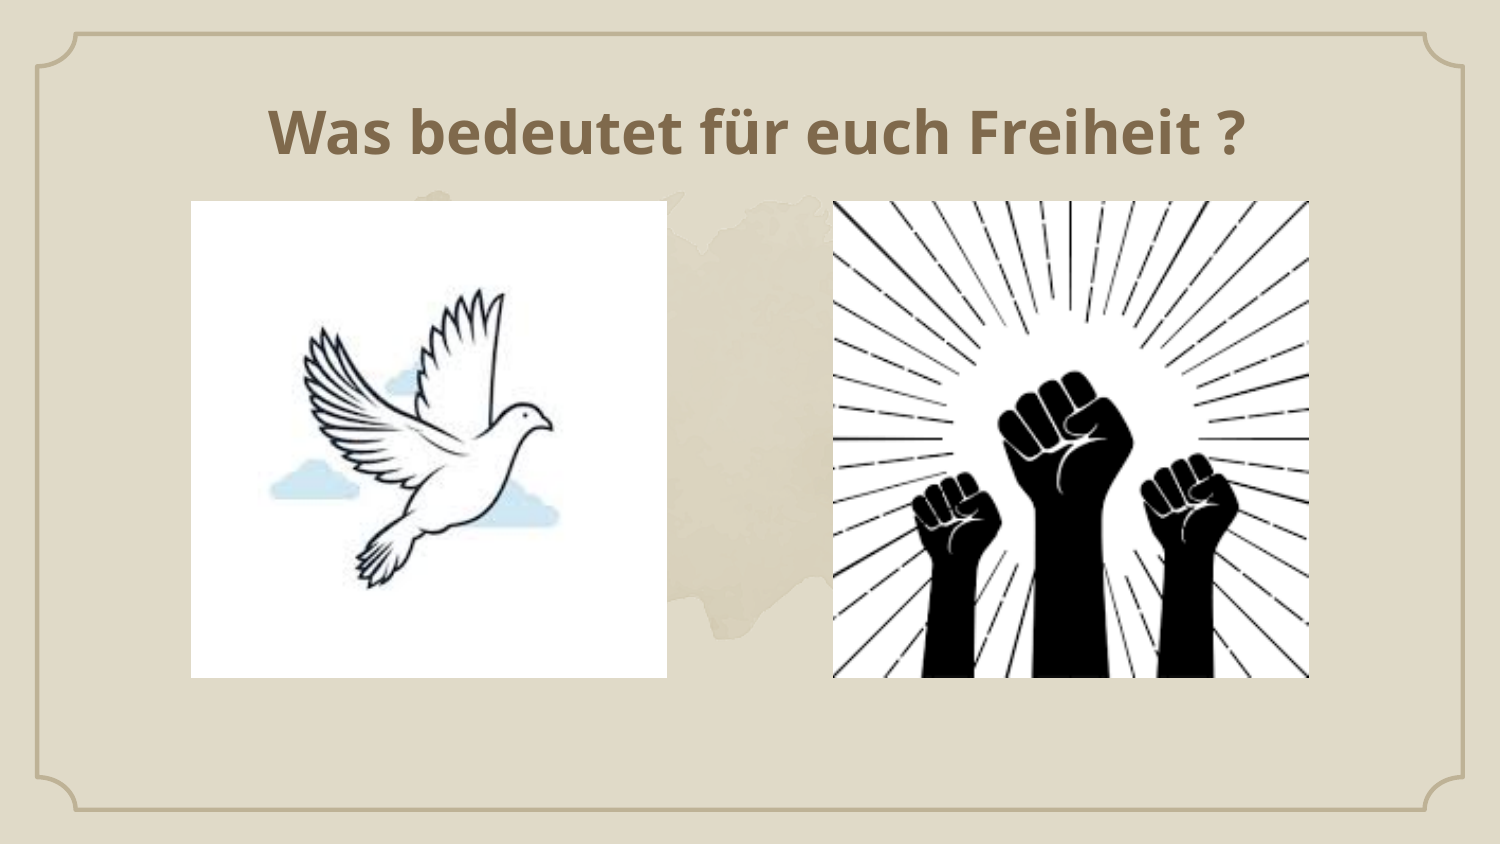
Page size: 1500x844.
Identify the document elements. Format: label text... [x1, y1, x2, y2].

title Was bedeutet für euch Freiheit ? [199, 120, 1301, 202]
picture [190, 201, 668, 679]
picture [832, 201, 1310, 679]
